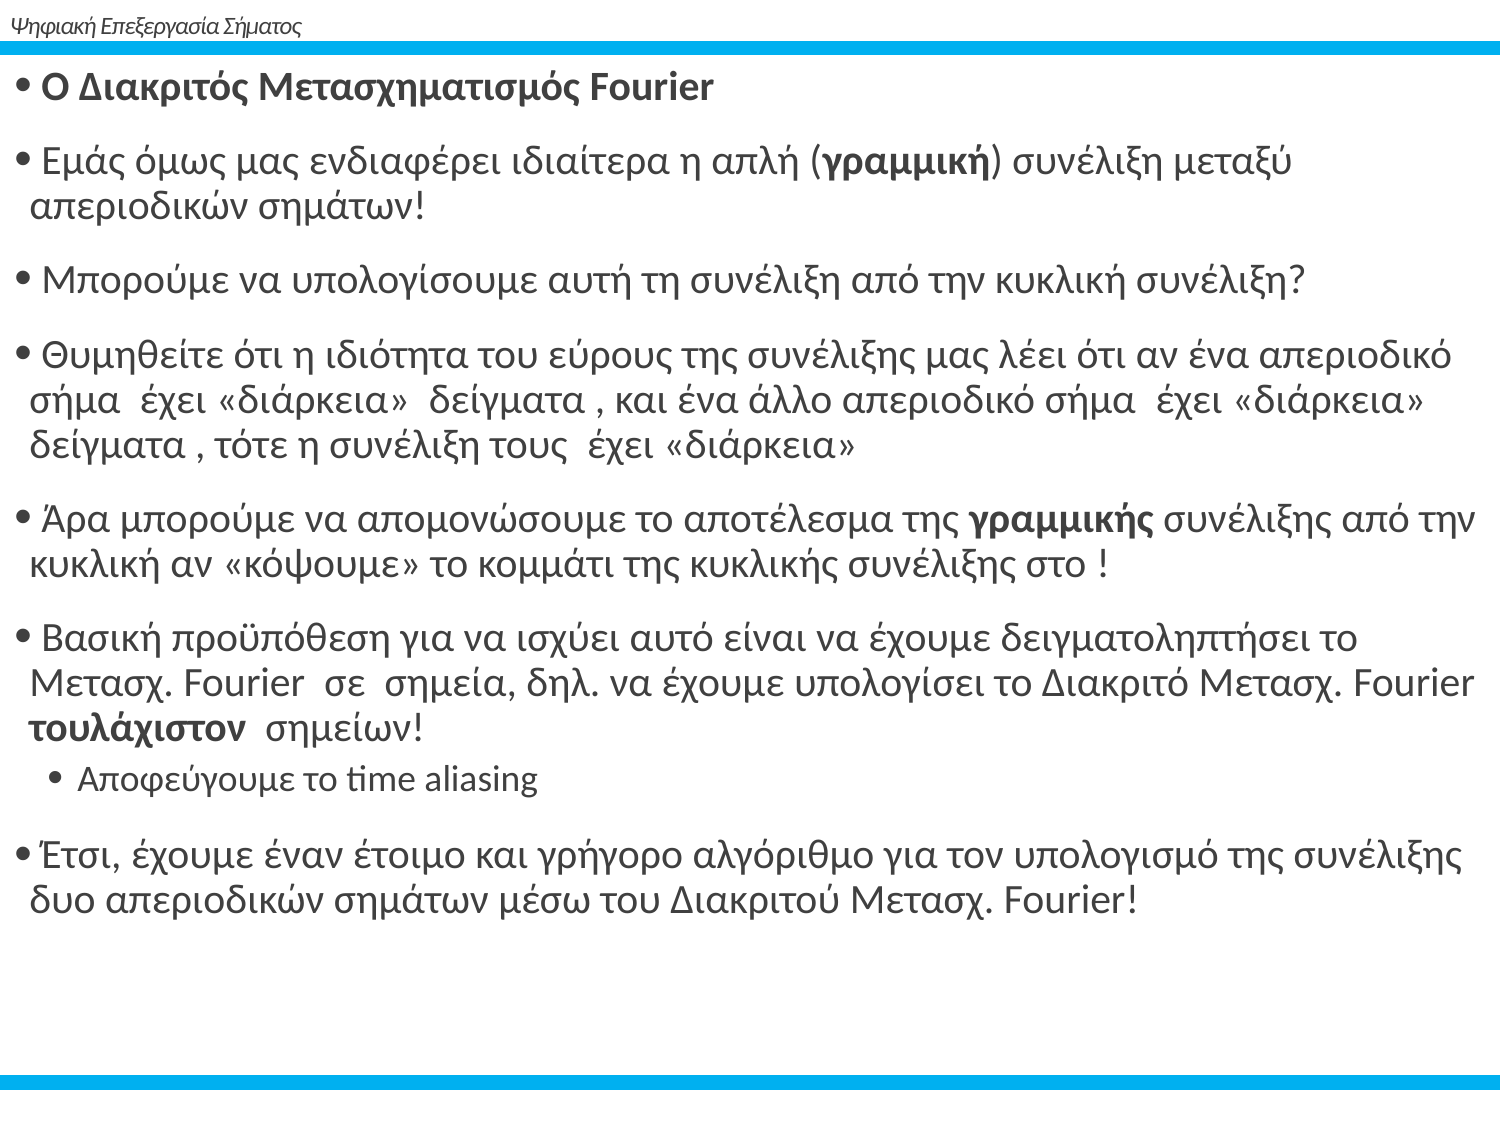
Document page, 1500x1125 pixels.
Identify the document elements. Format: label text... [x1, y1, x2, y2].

text_box [0, 1075, 1500, 1090]
title Ψηφιακή Επεξεργασία Σήματος [0, 19, 1484, 41]
text_box [0, 41, 1500, 55]
